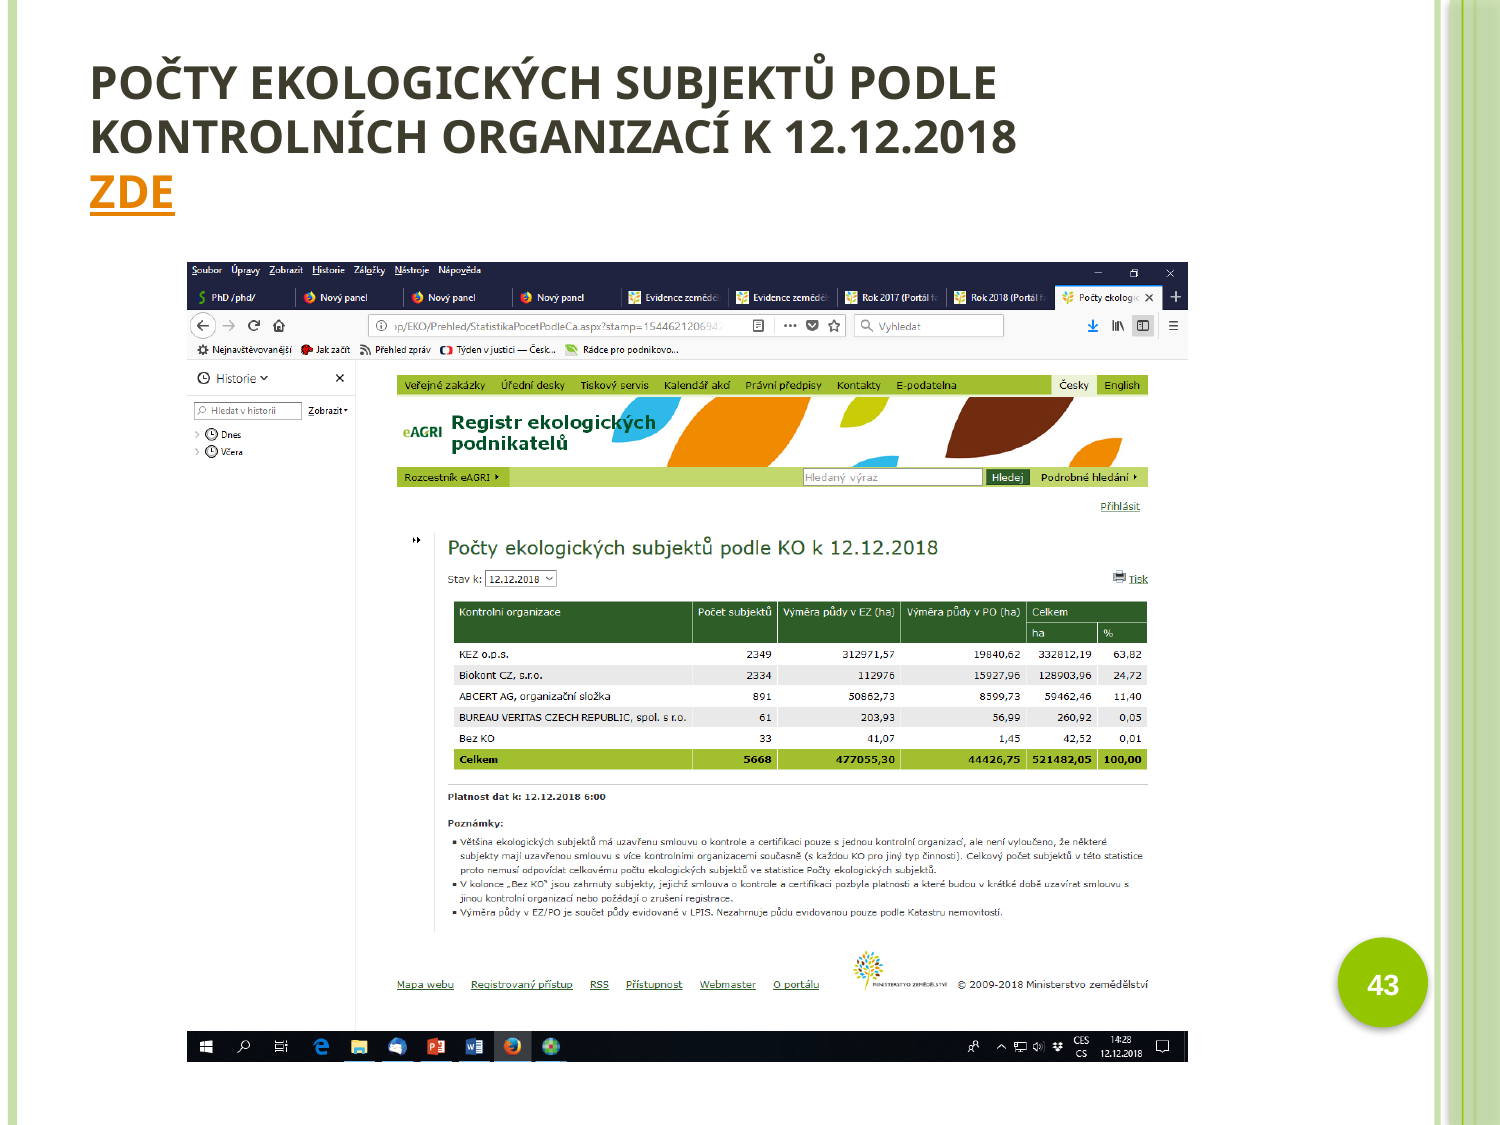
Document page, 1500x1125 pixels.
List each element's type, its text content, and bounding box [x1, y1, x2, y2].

slide_number 43 [1333, 940, 1434, 1027]
title Počty ekologických subjektů podle Kontrolních organizací k 12.12.2018 zde [75, 45, 1300, 233]
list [187, 261, 1188, 1063]
